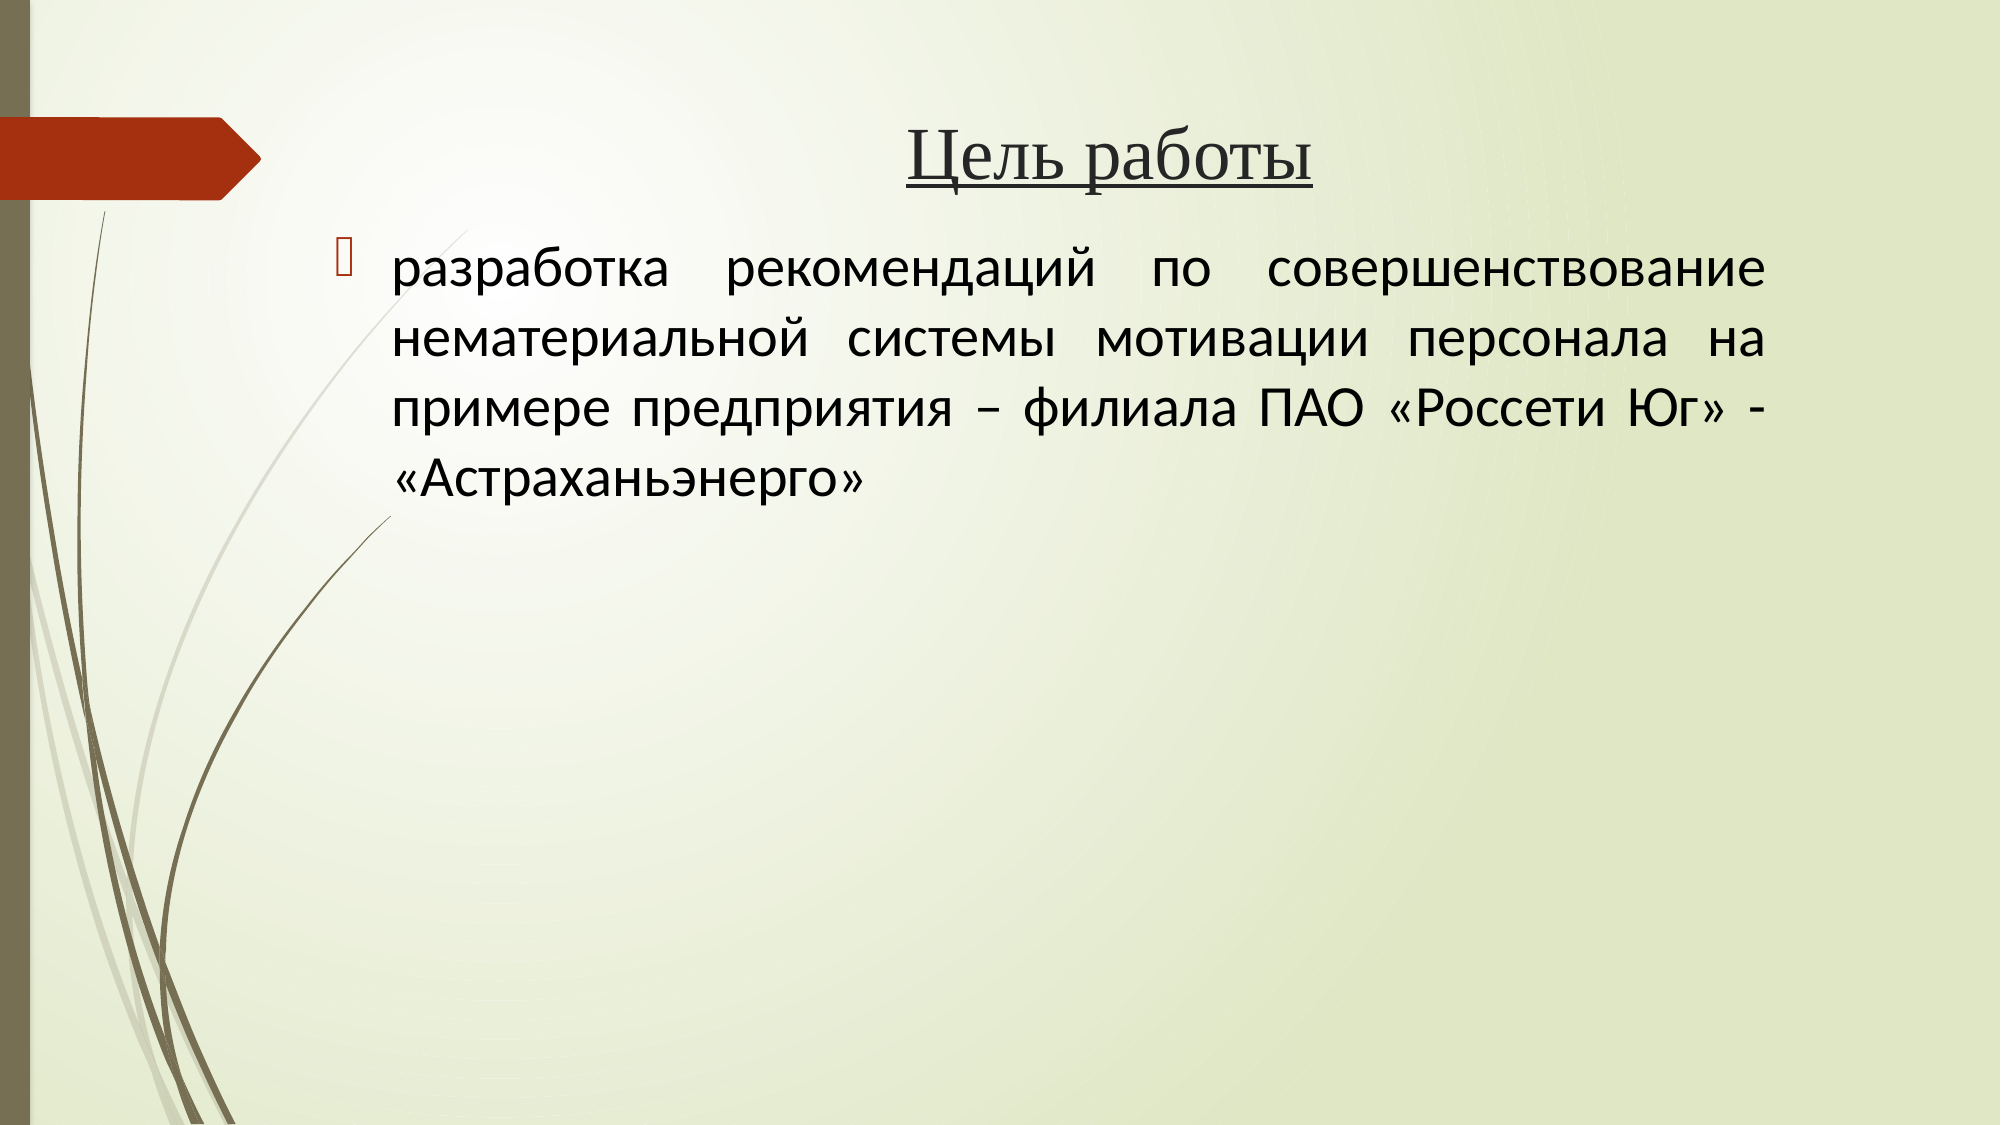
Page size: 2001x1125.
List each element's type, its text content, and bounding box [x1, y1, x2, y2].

title Цель работы [277, 96, 1943, 327]
list разработка рекомендаций по совершенствование нематериальной системы мотивации персонала на примере предприятия – филиала ПАО «Россети Юг» - «Астраханьэнерго» [319, 220, 1783, 563]
